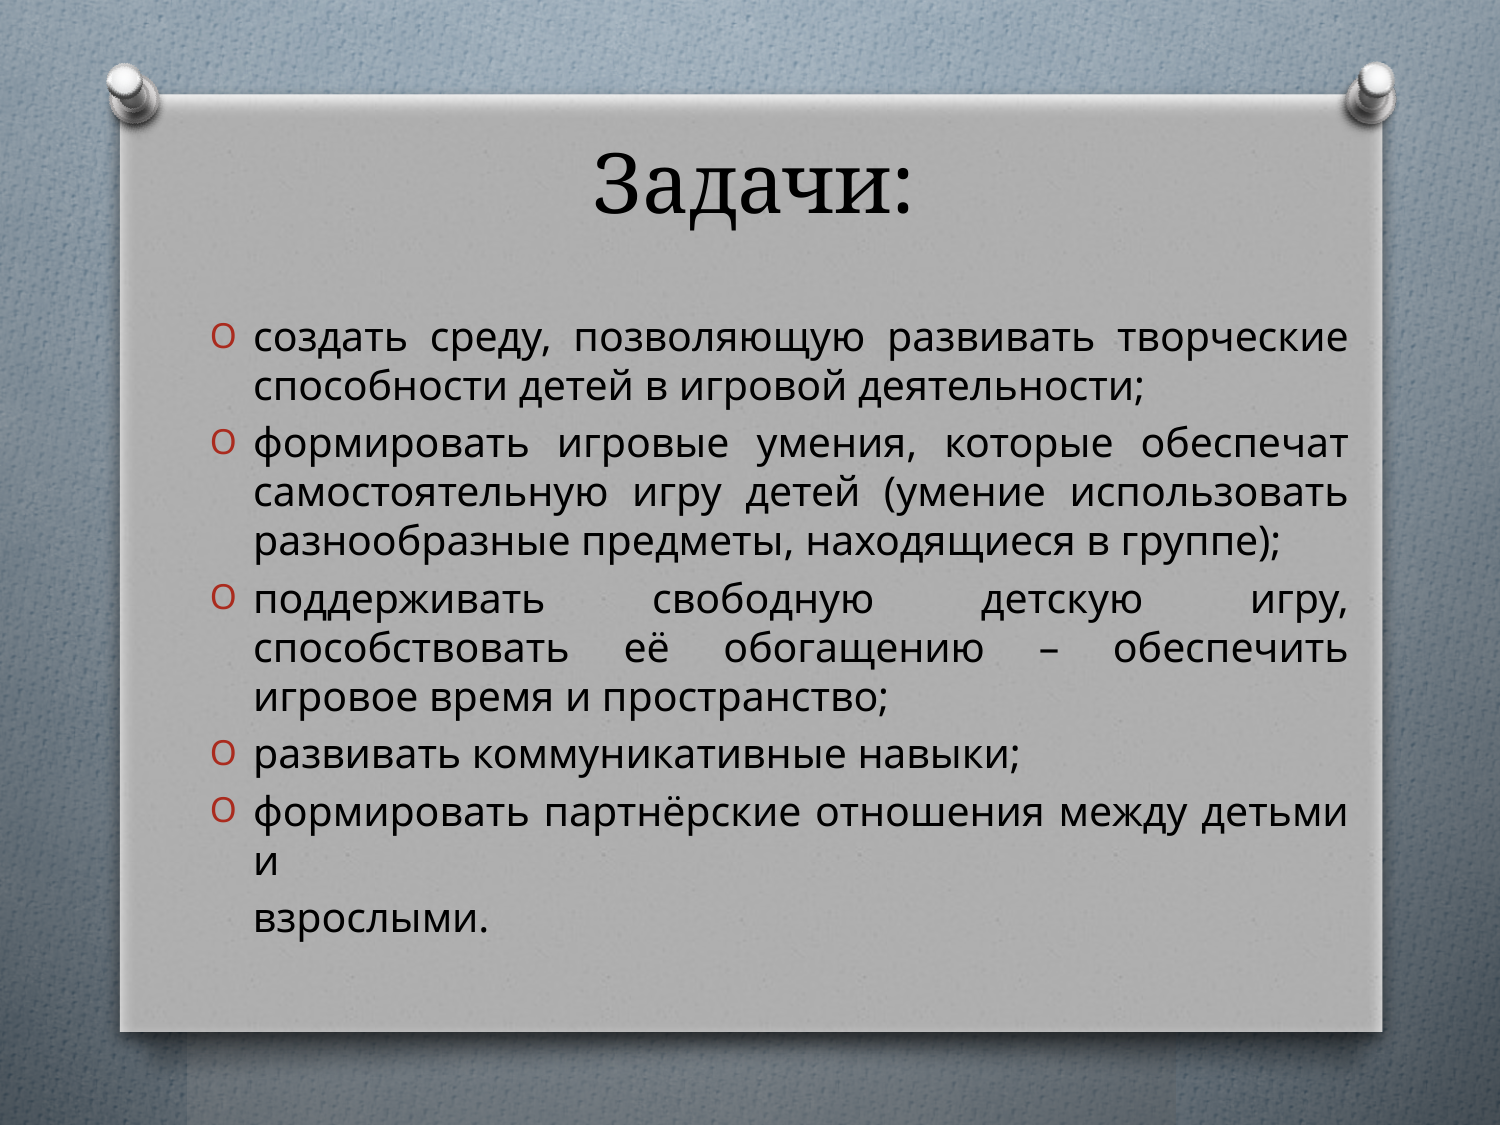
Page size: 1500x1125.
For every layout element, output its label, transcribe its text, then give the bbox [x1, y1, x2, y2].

picture [75, 29, 198, 153]
list создать среду, позволяющую развивать творческие способности детей в игровой деятельности; формировать игровые умения, которые обеспечат самостоятельную игру детей (умение использовать разнообразные предметы, находящиеся в группе); поддерживать свободную детскую игру, способствовать её обогащению – обеспечить игровое время и пространство; развивать коммуникативные навыки; формировать партнёрские отношения между детьми и взрослыми. [194, 302, 1365, 998]
picture [1317, 35, 1439, 156]
title Задачи: [183, 113, 1326, 247]
